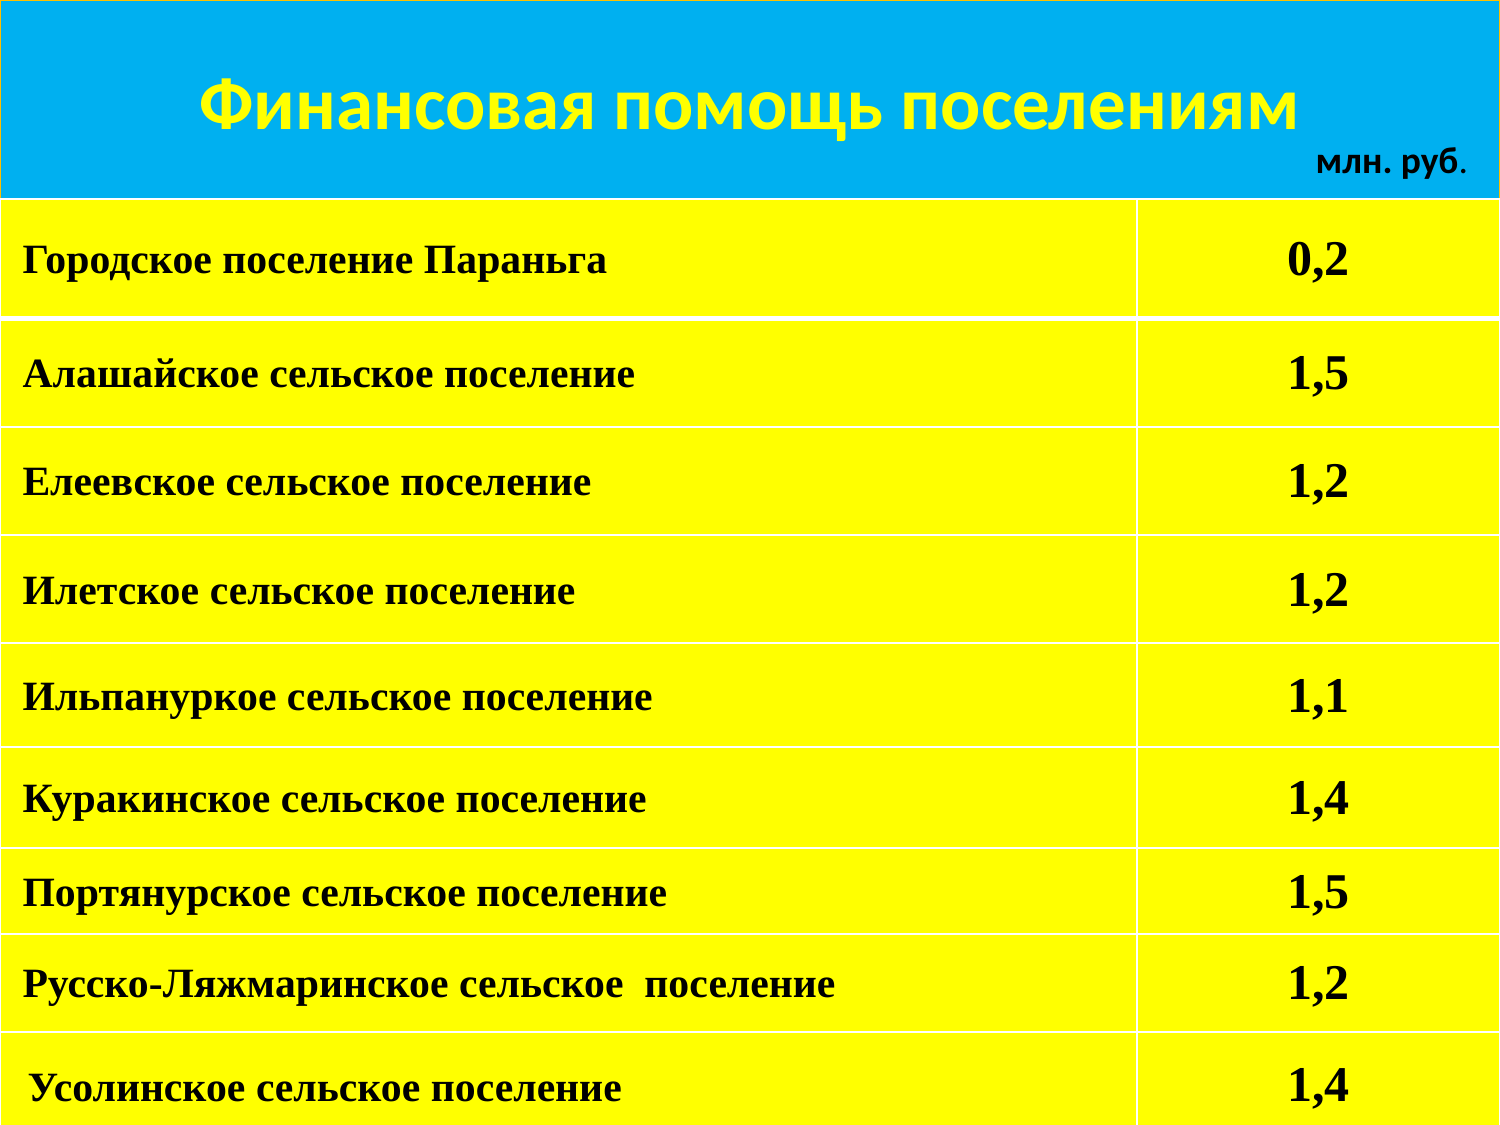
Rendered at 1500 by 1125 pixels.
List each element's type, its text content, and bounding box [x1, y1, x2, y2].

table_cell 1,1 [1138, 644, 1499, 746]
table_header 0,2 [1138, 200, 1499, 316]
table_cell 1,2 [1138, 428, 1499, 534]
table_cell Алашайское сельское поселение [1, 321, 1136, 426]
table_cell 1,5 [1138, 321, 1499, 426]
table_cell Портянурское сельское поселение [1, 849, 1136, 933]
table_cell 1,2 [1138, 935, 1499, 1031]
table_cell Куракинское сельское поселение [1, 748, 1136, 847]
title Финансовая помощь поселениям [0, 0, 1500, 198]
table_cell Елеевское сельское поселение [1, 428, 1136, 534]
table_cell Русско-Ляжмаринское сельское поселение [1, 935, 1136, 1031]
table_cell 1,2 [1138, 536, 1499, 642]
text_box млн. руб. [1300, 129, 1500, 189]
table_cell 1,5 [1138, 849, 1499, 933]
table_cell Усолинское сельское поселение [1, 1033, 1136, 1125]
table_cell 1,4 [1138, 1033, 1499, 1125]
table_cell Илетское сельское поселение [1, 536, 1136, 642]
table_cell Ильпануркое сельское поселение [1, 644, 1136, 746]
table_cell 1,4 [1138, 748, 1499, 847]
table_header Городское поселение Параньга [1, 200, 1136, 316]
